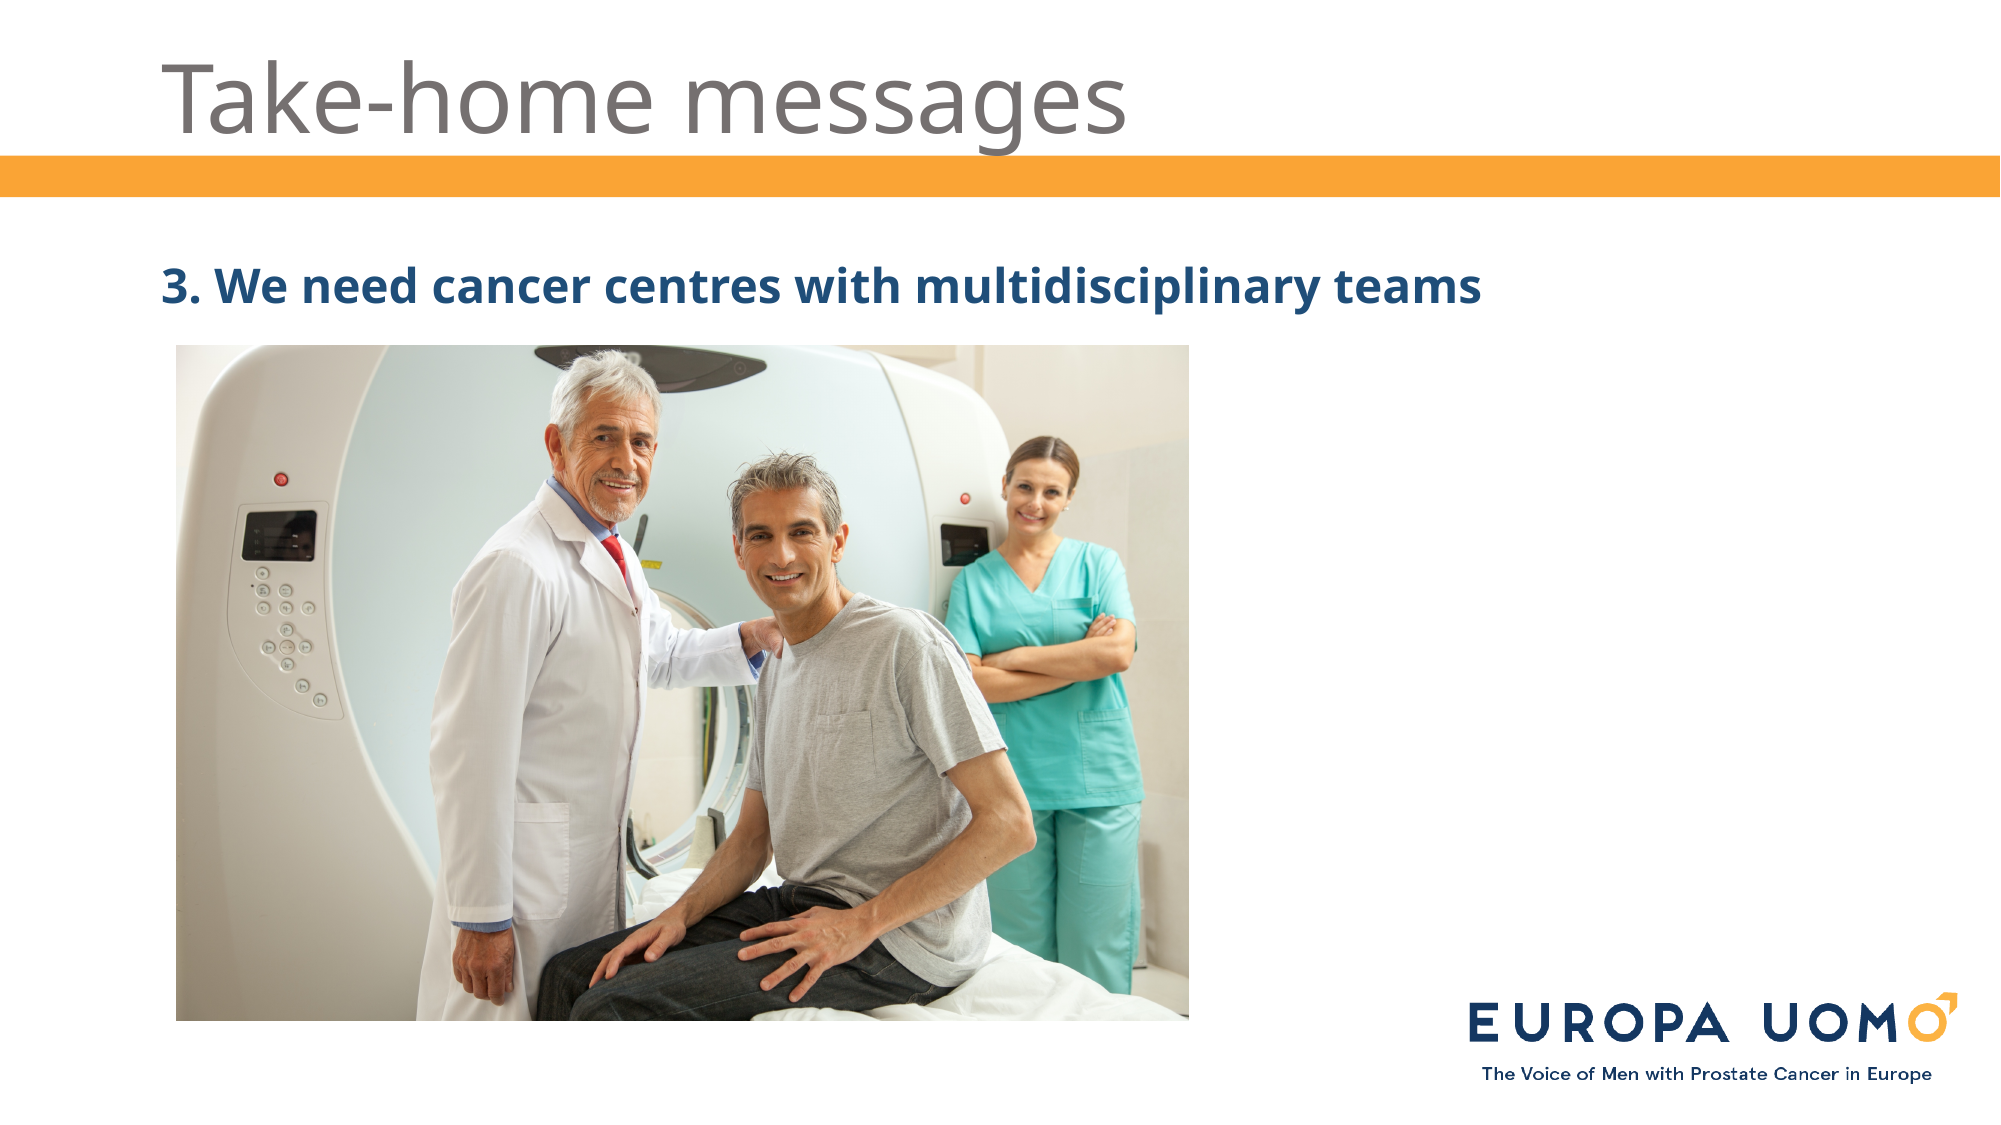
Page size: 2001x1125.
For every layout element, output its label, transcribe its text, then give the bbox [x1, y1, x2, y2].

picture [1455, 992, 1958, 1085]
text_box 3. We need cancer centres with multidisciplinary teams [146, 248, 2000, 381]
text_box [0, 155, 2000, 198]
picture [176, 345, 1189, 1021]
text_box Take-home messages [146, 30, 1219, 161]
